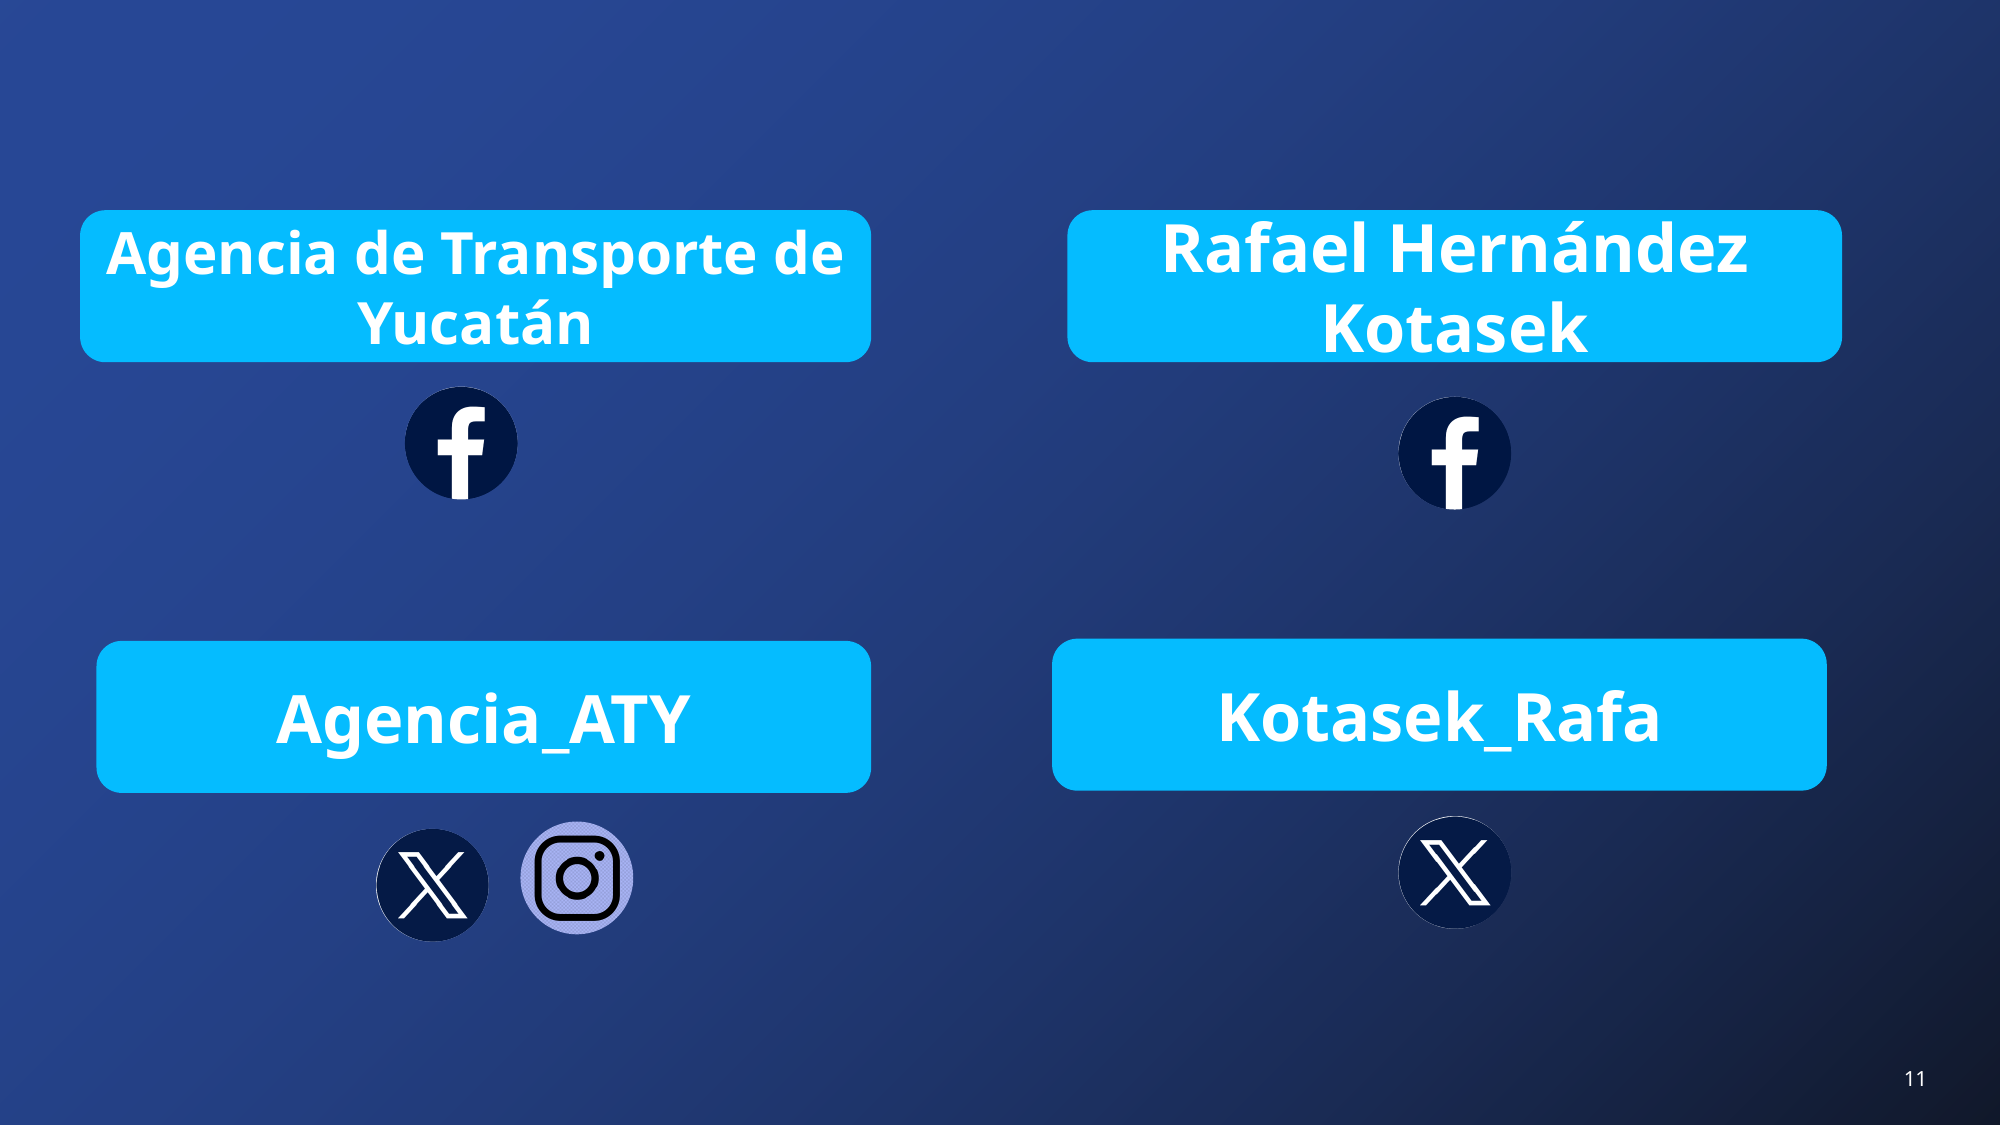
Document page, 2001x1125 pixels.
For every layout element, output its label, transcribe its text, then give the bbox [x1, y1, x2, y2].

text_box Agencia_ATY [95, 639, 873, 794]
slide_number 11 [1826, 1067, 1928, 1095]
picture [404, 386, 518, 500]
picture [375, 828, 489, 942]
text_box Agencia de Transporte de Yucatán [79, 209, 873, 364]
picture [1398, 396, 1512, 510]
text_box Rafael Hernández Kotasek [1066, 209, 1844, 364]
picture [1398, 815, 1512, 929]
text_box Kotasek_Rafa [1051, 637, 1828, 792]
picture [520, 821, 634, 935]
